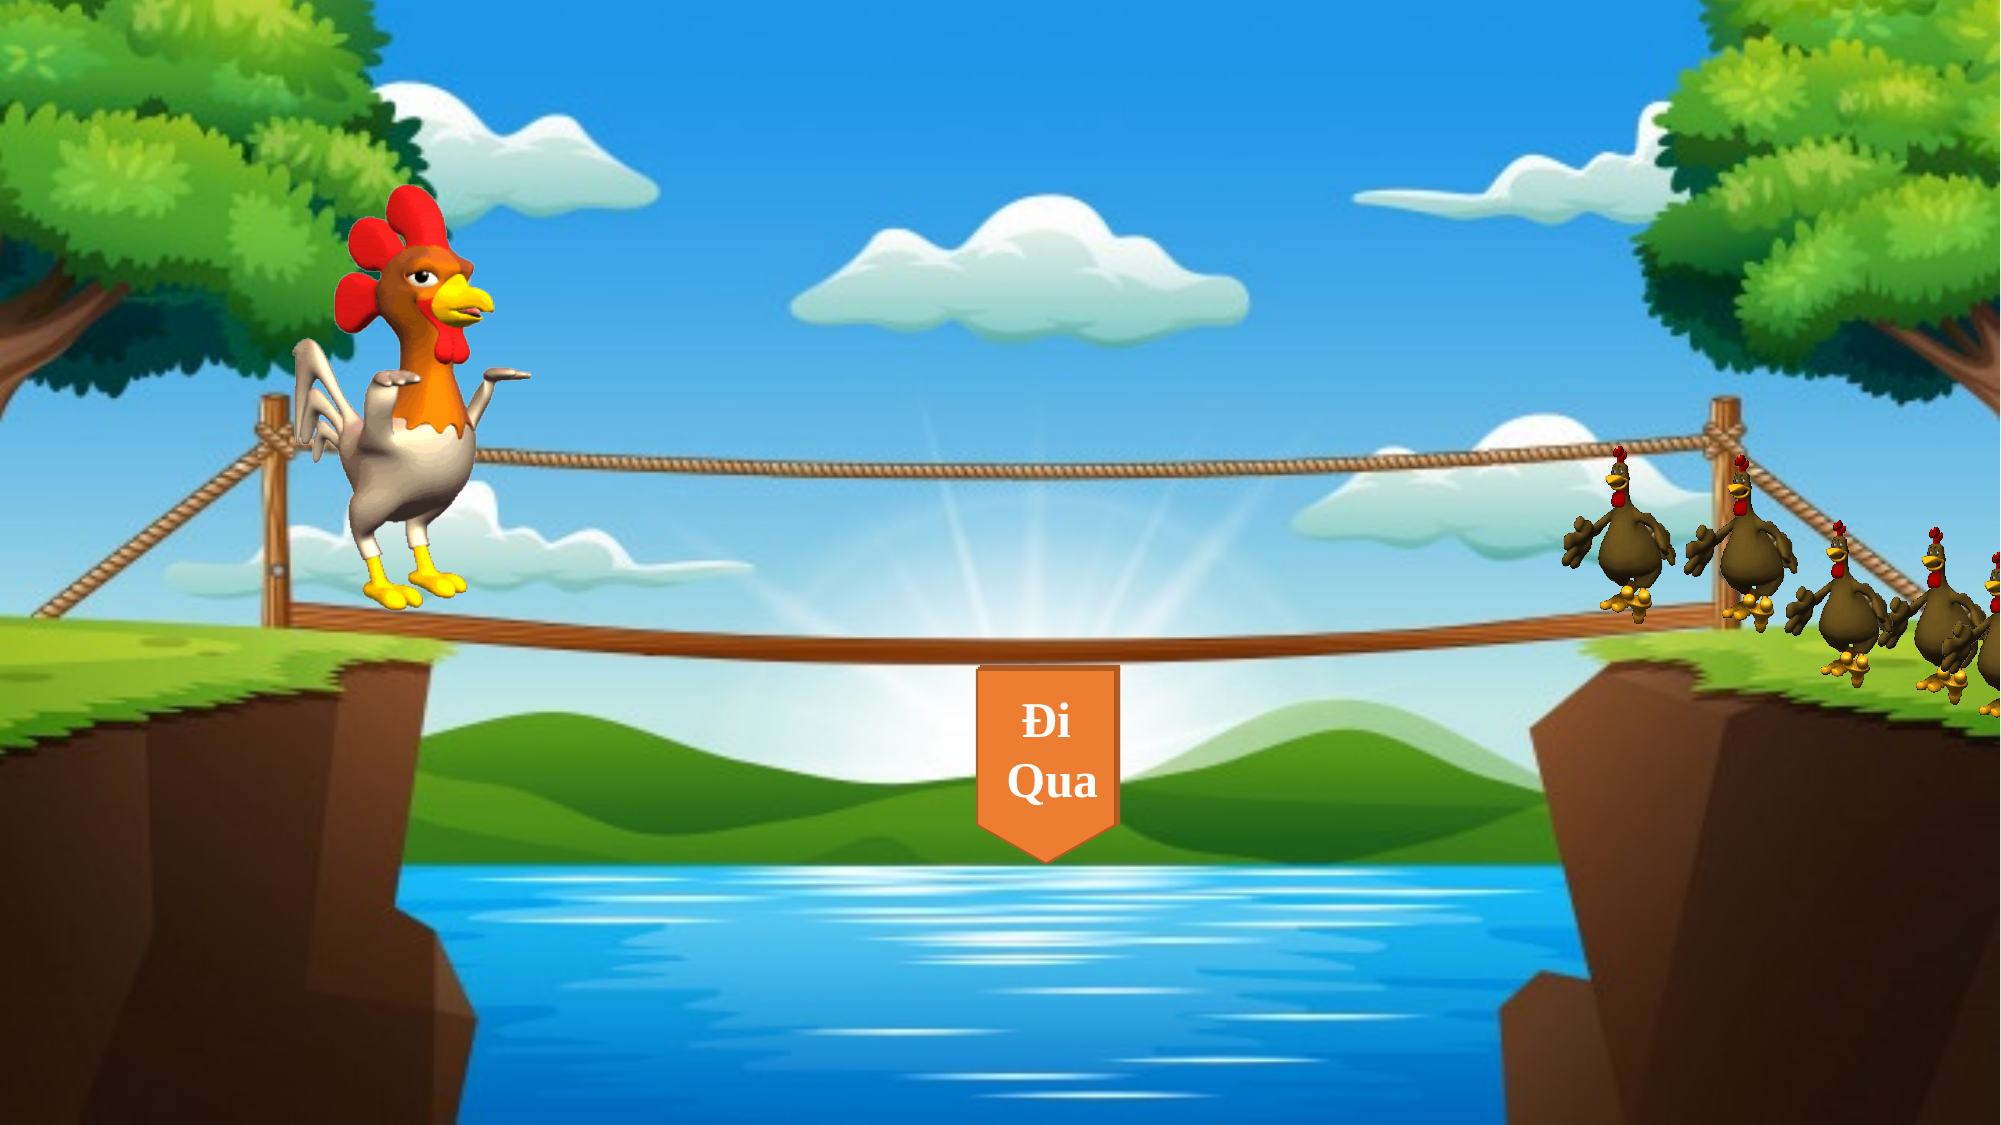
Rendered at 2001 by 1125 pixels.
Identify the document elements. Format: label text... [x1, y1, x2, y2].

text_box Đi Qua [975, 668, 1117, 865]
picture [0, 0, 2001, 1125]
